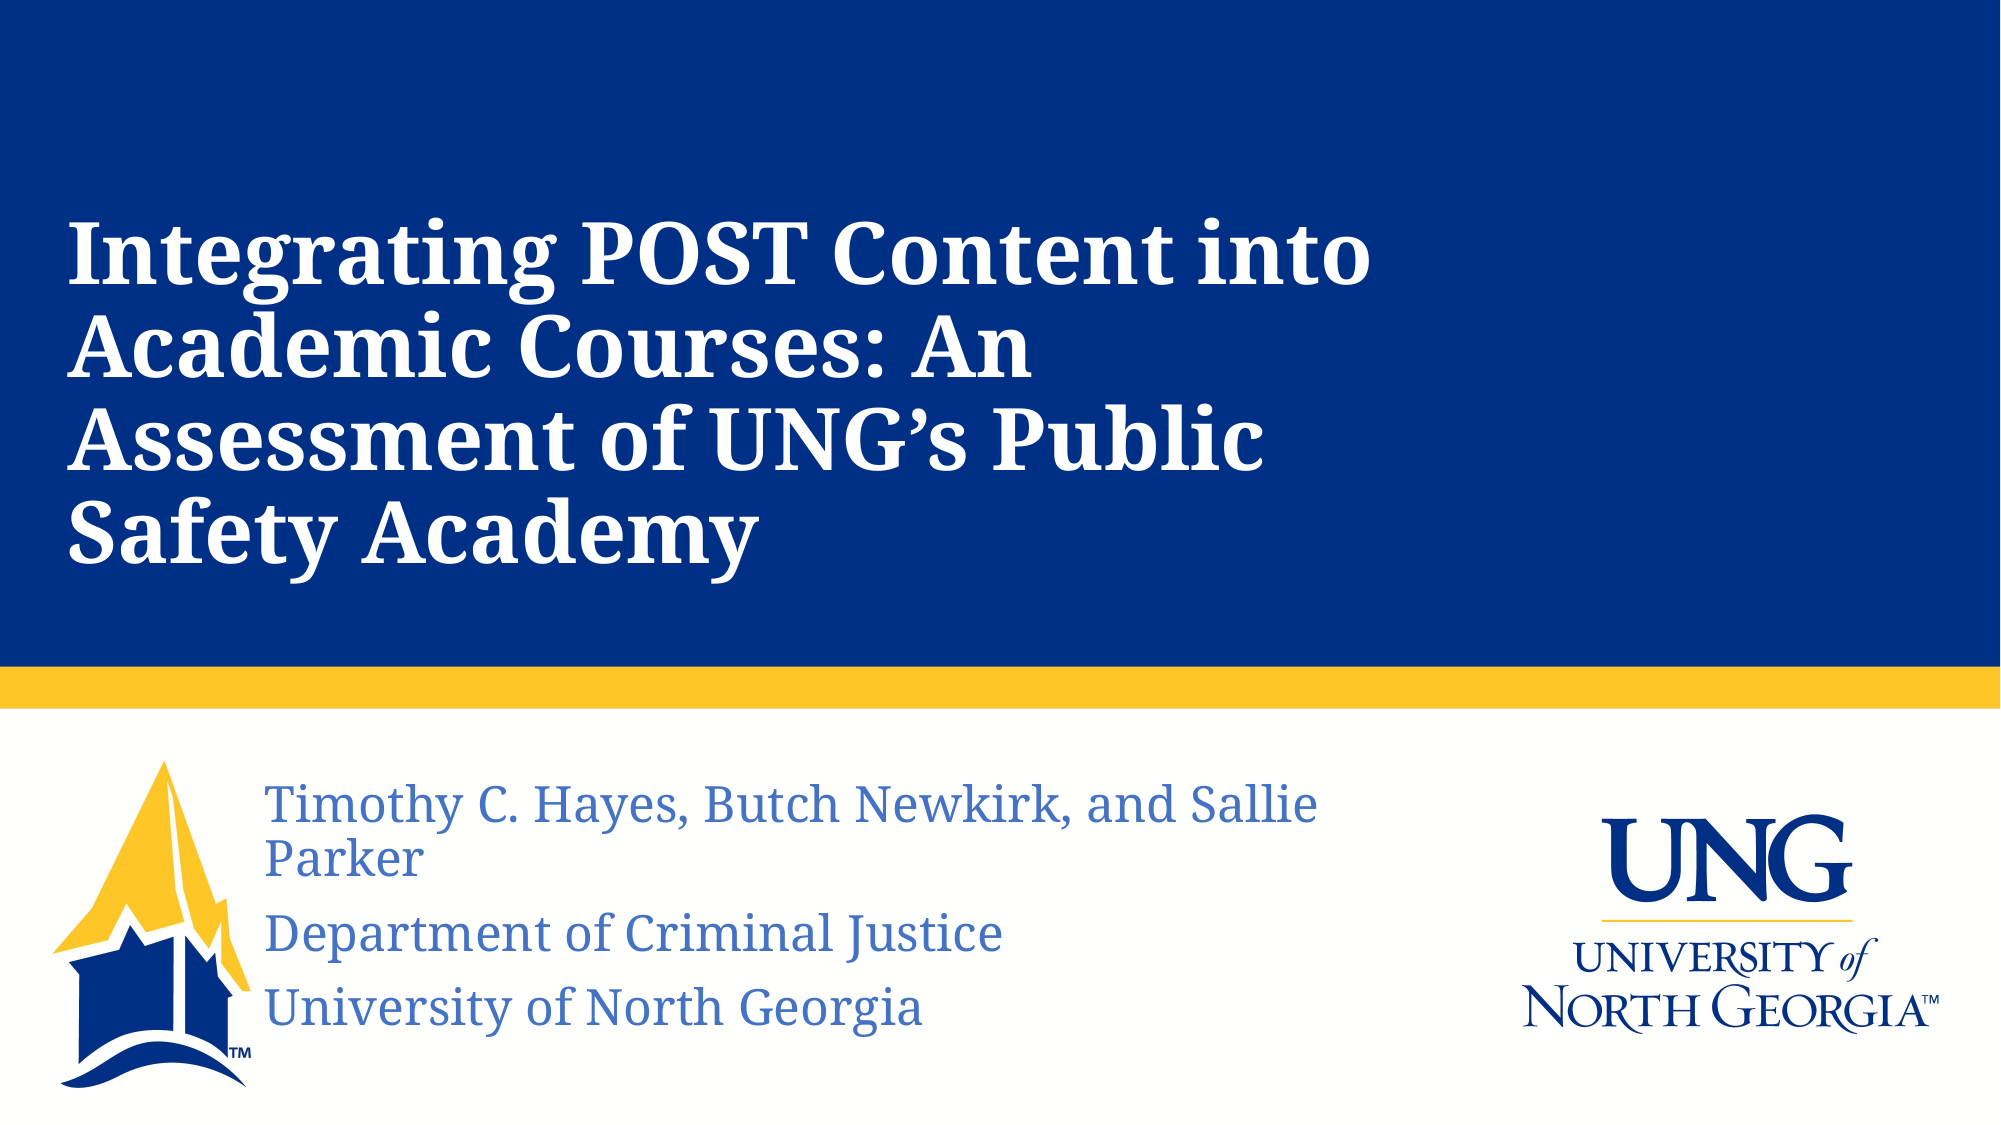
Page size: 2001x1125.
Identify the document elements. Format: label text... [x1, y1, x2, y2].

subtitle Timothy C. Hayes, Butch Newkirk, and Sallie Parker Department of Criminal Justice University of North Georgia [249, 771, 1355, 1044]
picture [0, 0, 2001, 1125]
title Integrating POST Content into Academic Courses: An Assessment of UNG’s Public Safety Academy [52, 198, 1553, 591]
